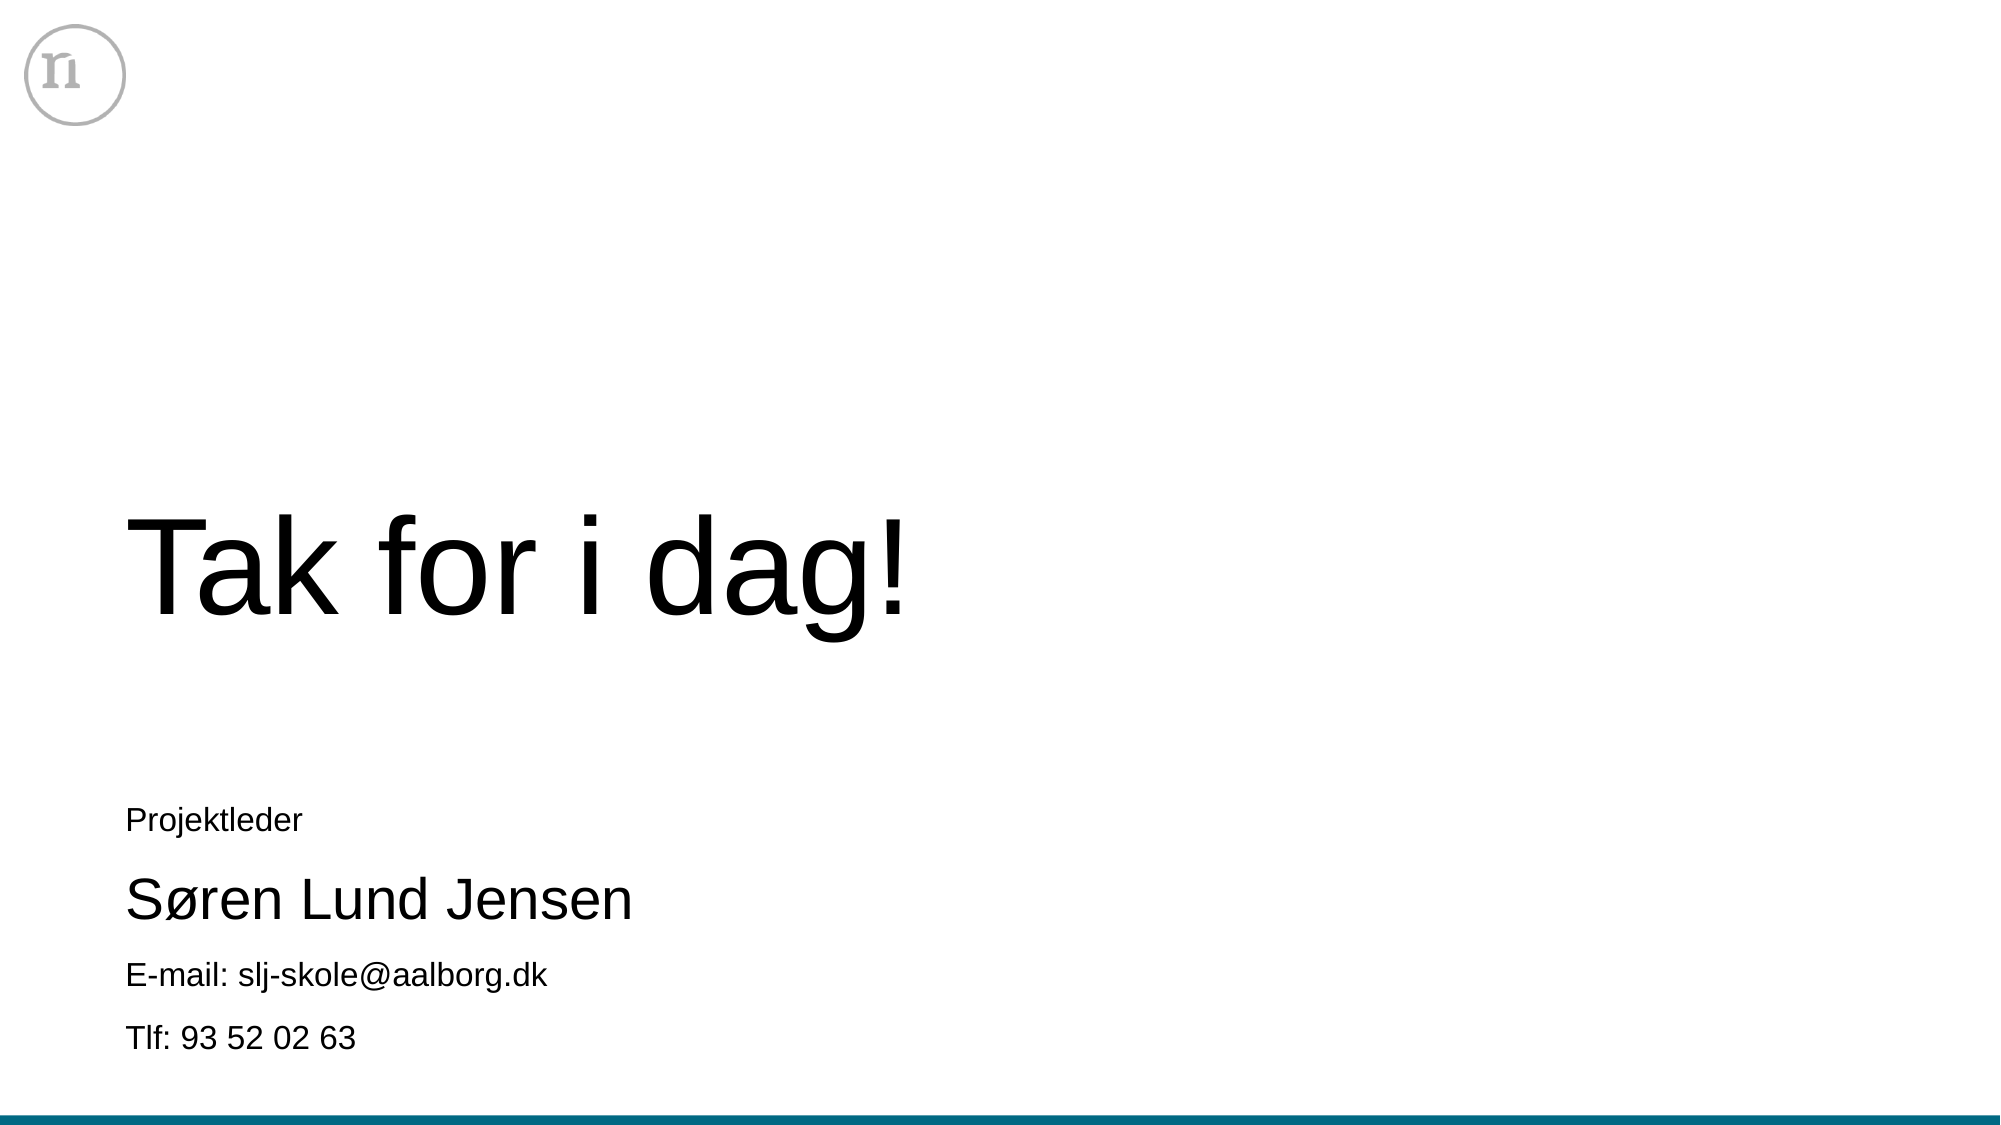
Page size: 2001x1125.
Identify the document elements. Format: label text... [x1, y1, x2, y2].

list Tak for i dag! Projektleder Søren Lund Jensen E-mail: slj-skole@aalborg.dk Tlf: 93 52 02 63 [125, 112, 1874, 1061]
picture [24, 24, 126, 126]
